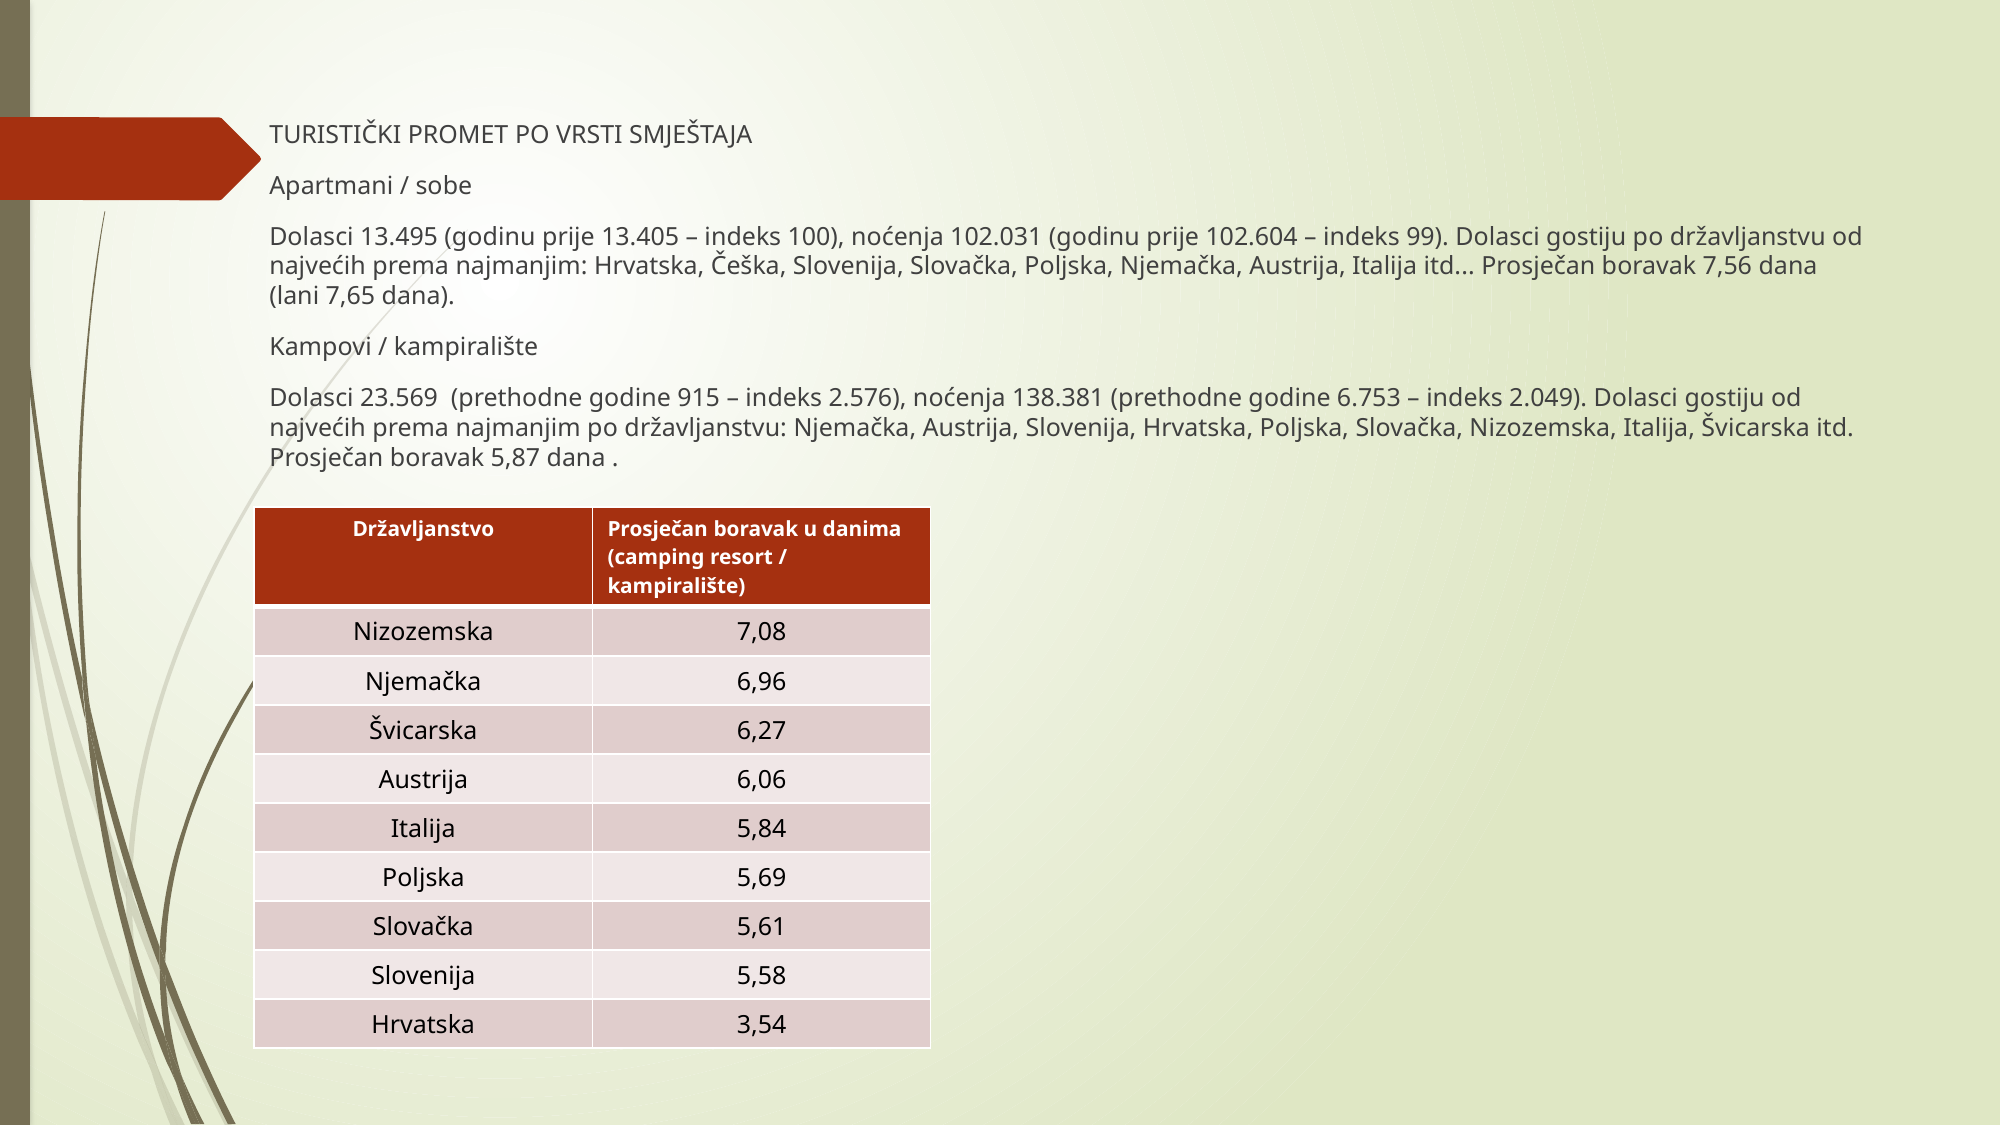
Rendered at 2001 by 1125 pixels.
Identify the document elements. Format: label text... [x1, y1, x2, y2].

table_header Prosječan boravak u danima (camping resort / kampiralište) [593, 508, 930, 604]
table_cell 6,27 [593, 706, 930, 753]
table_cell 5,58 [593, 951, 930, 998]
table_cell 6,06 [593, 755, 930, 802]
table_cell Austrija [255, 755, 592, 802]
table_cell Poljska [255, 853, 592, 900]
table_cell Njemačka [255, 657, 592, 704]
table_cell Italija [255, 804, 592, 851]
table_cell Švicarska [255, 706, 592, 753]
table_cell 3,54 [593, 1000, 930, 1047]
list TURISTIČKI PROMET PO VRSTI SMJEŠTAJA Apartmani / sobe Dolasci 13.495 (godinu prije 13.405 – indeks 100), noćenja 102.031 (godinu prije 102.604 – indeks 99). Dolasci gostiju po državljanstvu od najvećih prema najmanjim: Hrvatska, Češka, Slovenija, Slovačka, Poljska, Njemačka, Austrija, Italija itd... Prosječan boravak 7,56 dana (lani 7,65 dana). Kampovi / kampiralište Dolasci 23.569 (prethodne godine 915 – indeks 2.576), noćenja 138.381 (prethodne godine 6.753 – indeks 2.049). Dolasci gostiju od najvećih prema najmanjim po državljanstvu: Njemačka, Austrija, Slovenija, Hrvatska, Poljska, Slovačka, Nizozemska, Italija, Švicarska itd. Prosječan boravak 5,87 dana . [254, 110, 1888, 1007]
table_cell 7,08 [593, 609, 930, 655]
table_cell Nizozemska [255, 609, 592, 655]
table_cell Slovenija [255, 951, 592, 998]
table_cell 5,61 [593, 902, 930, 949]
table_cell Hrvatska [255, 1000, 592, 1047]
table_cell Slovačka [255, 902, 592, 949]
table_cell 5,84 [593, 804, 930, 851]
table_cell 6,96 [593, 657, 930, 704]
table_cell 5,69 [593, 853, 930, 900]
table_header Državljanstvo [255, 508, 592, 604]
